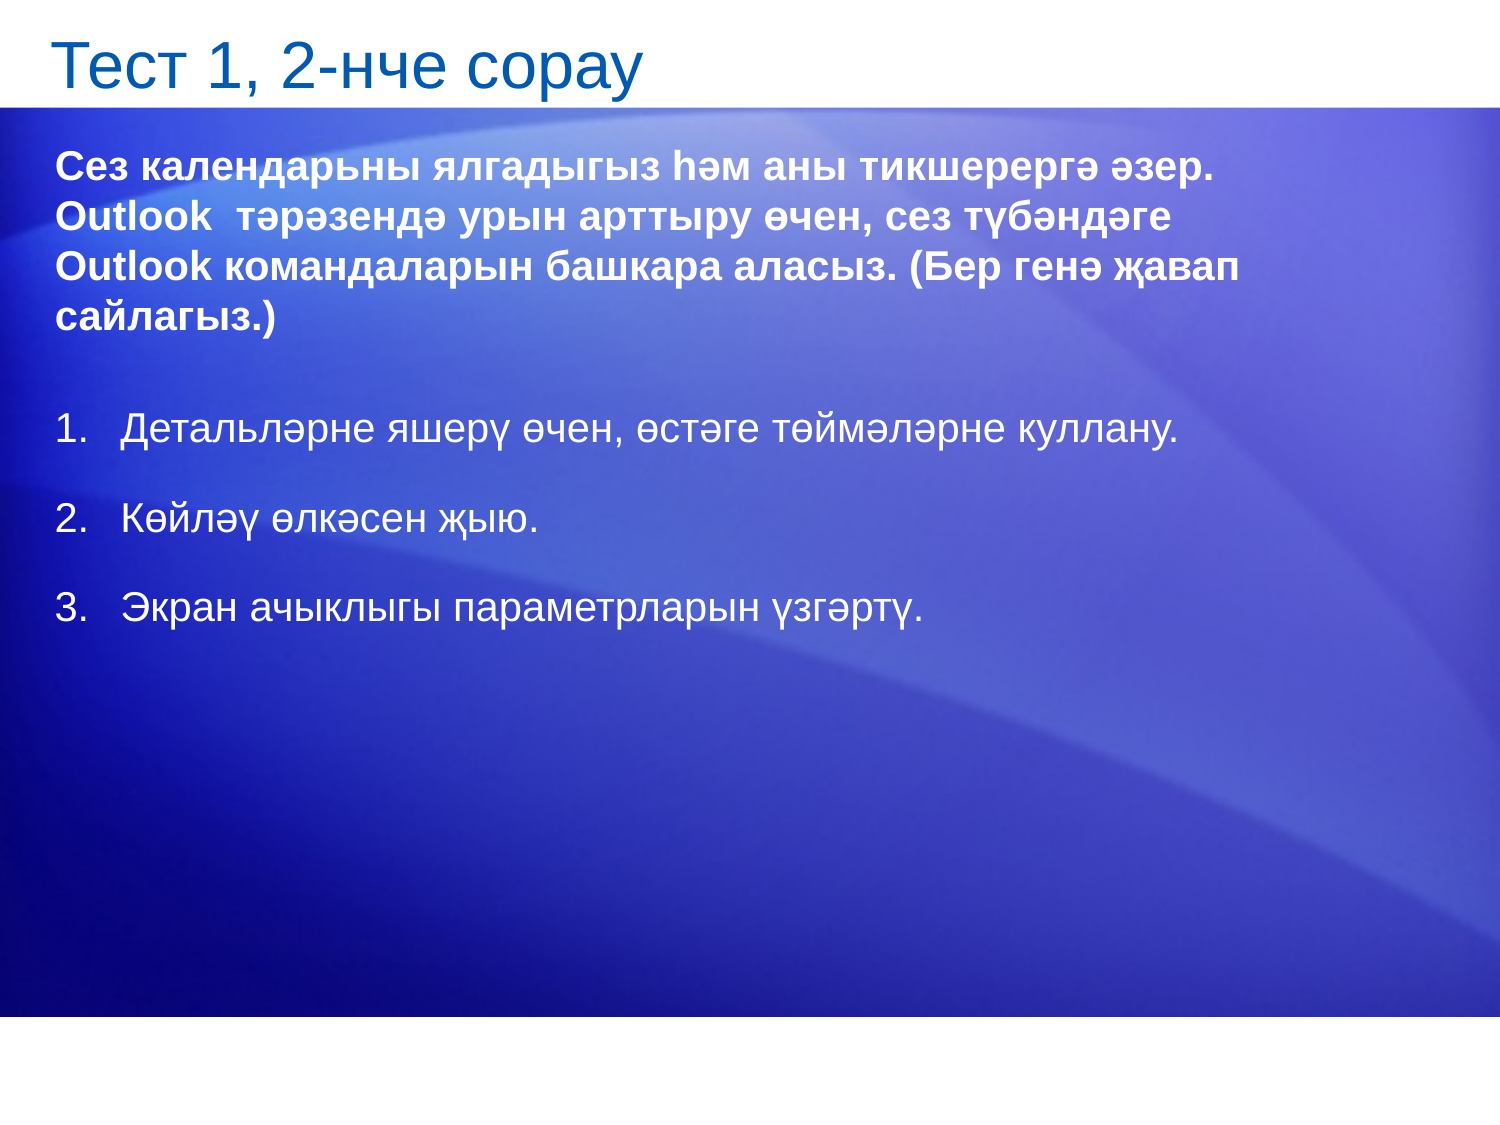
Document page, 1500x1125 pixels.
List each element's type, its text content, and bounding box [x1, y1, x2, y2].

list Сез календарьны ялгадыгыз һәм аны тикшерергә әзер. Outlook тәрәзендә урын арттыру өчен, сез түбәндәге Outlook командаларын башкара аласыз. (Бер генә җавап сайлагыз.) [39, 131, 1301, 327]
picture [0, 108, 1500, 1017]
title Тест 1, 2-нче сорау [34, 11, 1386, 113]
text_box Детальләрне яшерү өчен, өстәге төймәләрне куллану. Көйләү өлкәсен җыю. Экран ачыклыгы параметрларын үзгәртү. [39, 393, 1291, 903]
